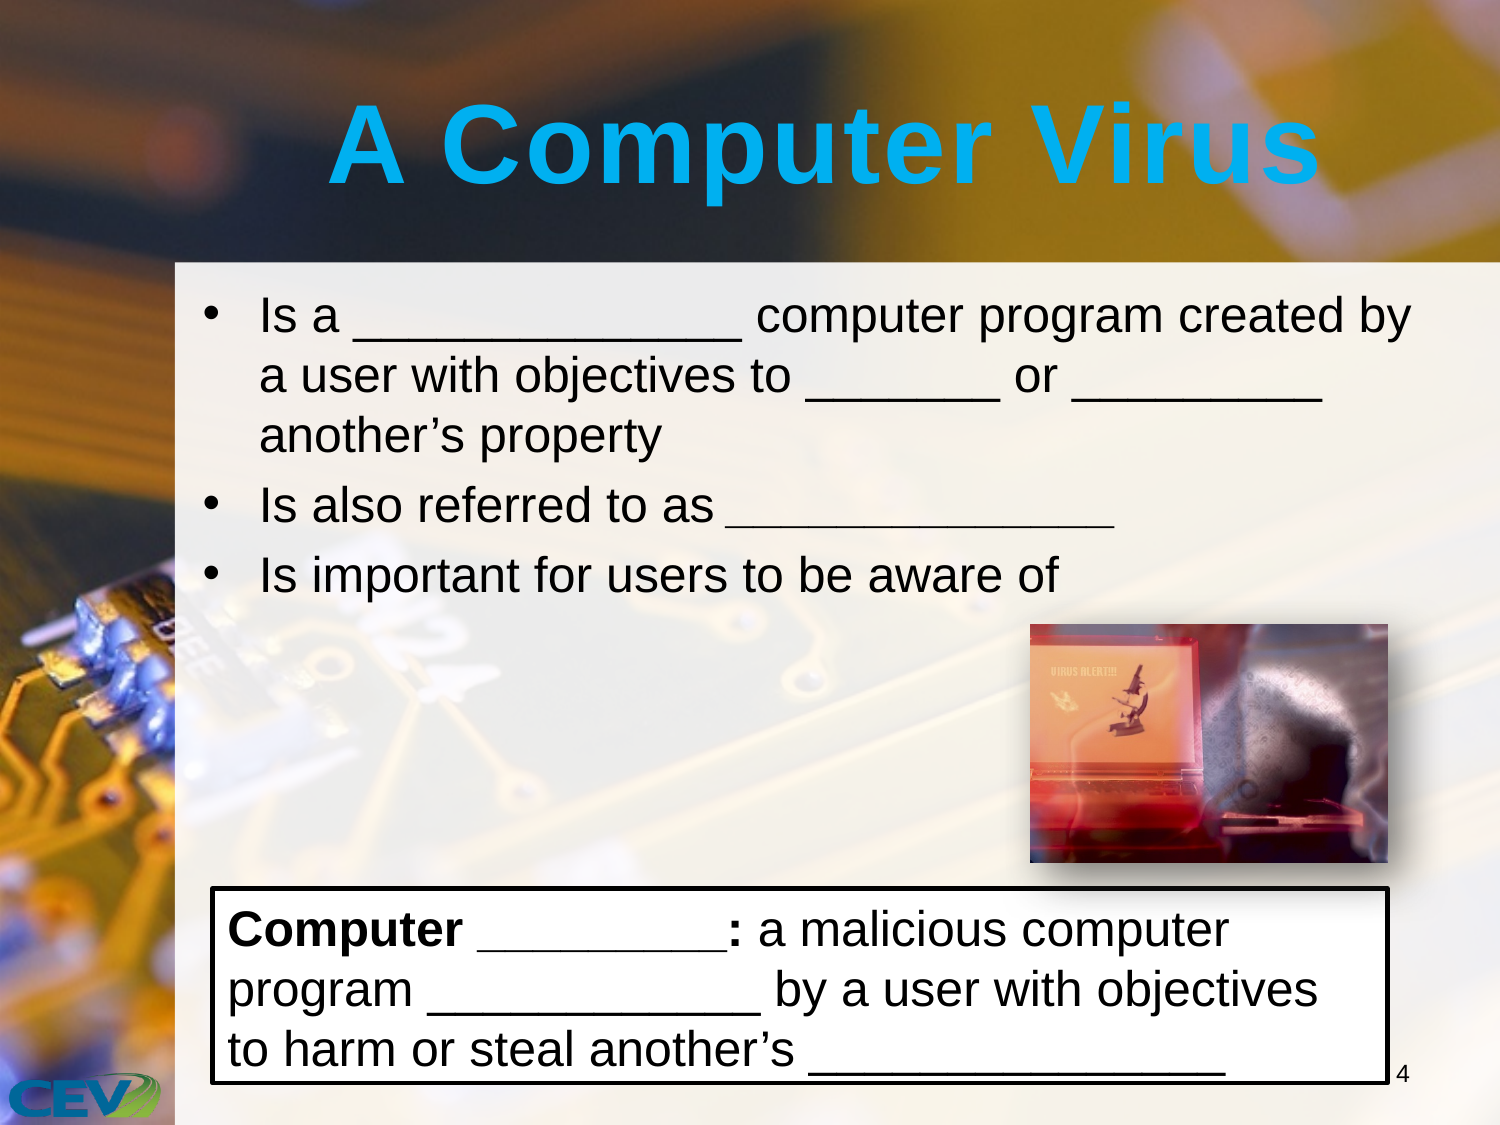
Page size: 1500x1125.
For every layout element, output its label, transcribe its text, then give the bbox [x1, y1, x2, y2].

picture [0, 0, 1500, 1125]
text_box Computer _________: a malicious computer program ____________ by a user with objectives to harm or steal another’s _______________ [210, 886, 1390, 1085]
title A Computer Virus [187, 45, 1463, 233]
slide_number 4 [1074, 1042, 1425, 1103]
list Is a ______________ computer program created by a user with objectives to _______ or _________ another’s property Is also referred to as ______________ Is important for users to be aware of [187, 275, 1463, 1018]
picture [1030, 624, 1388, 863]
